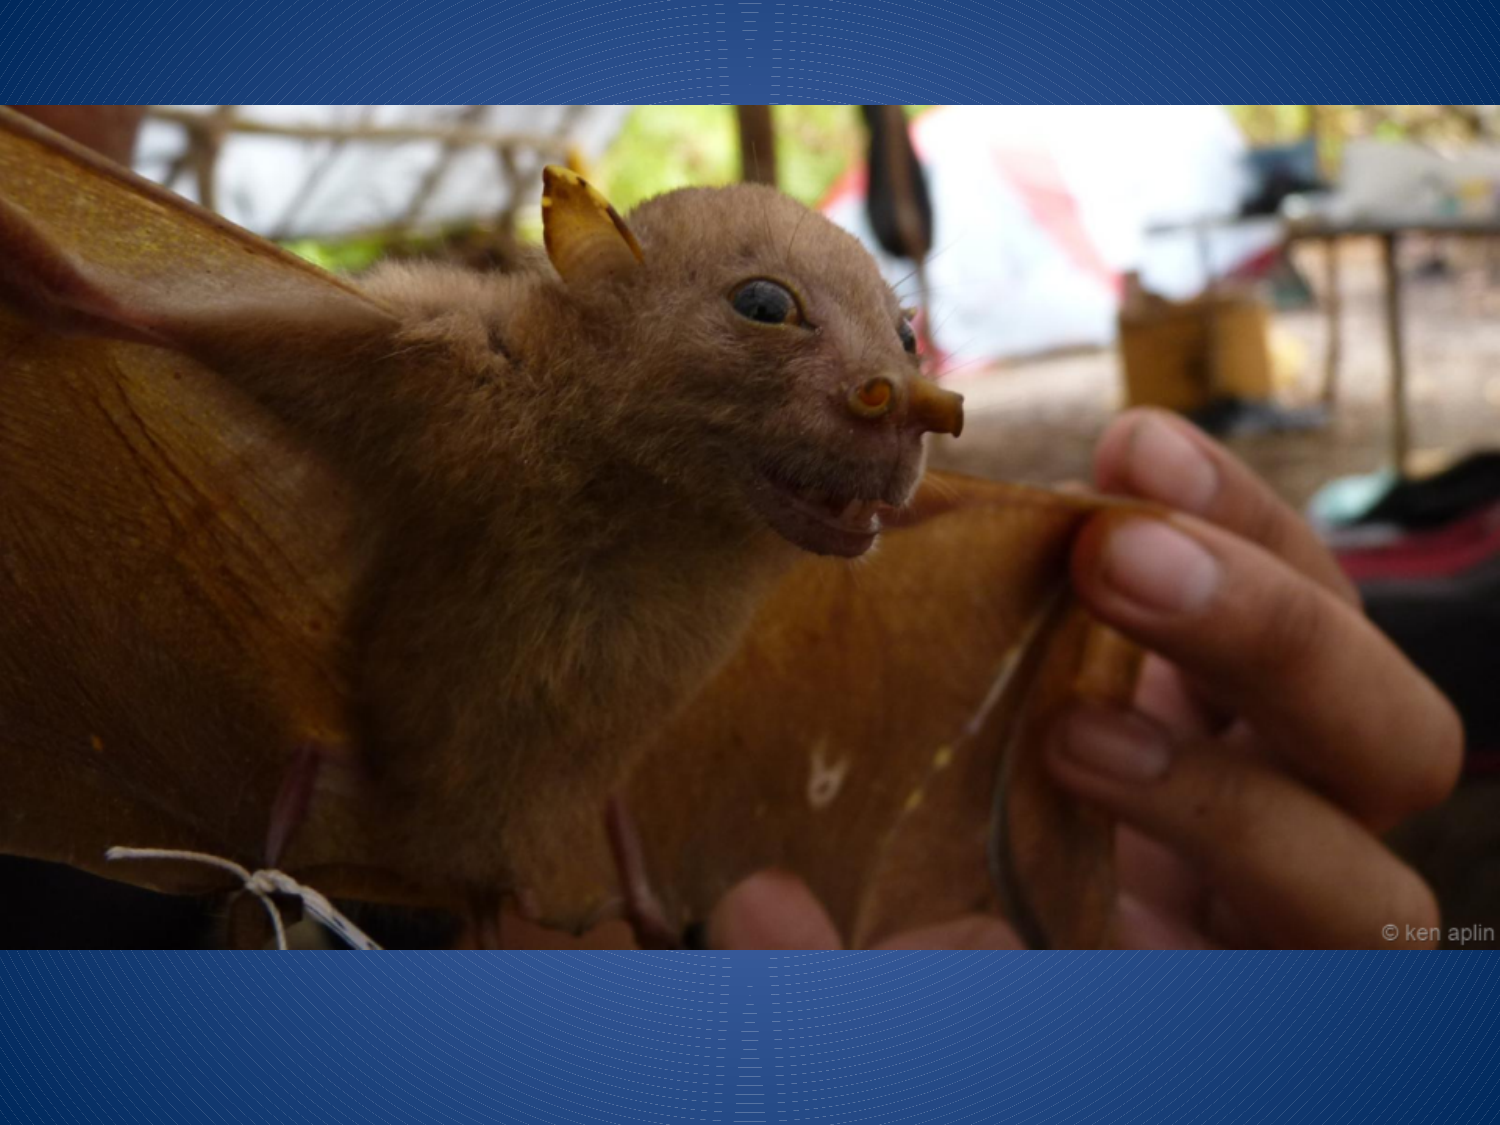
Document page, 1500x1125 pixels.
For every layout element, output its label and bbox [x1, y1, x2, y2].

picture [0, 105, 1500, 950]
